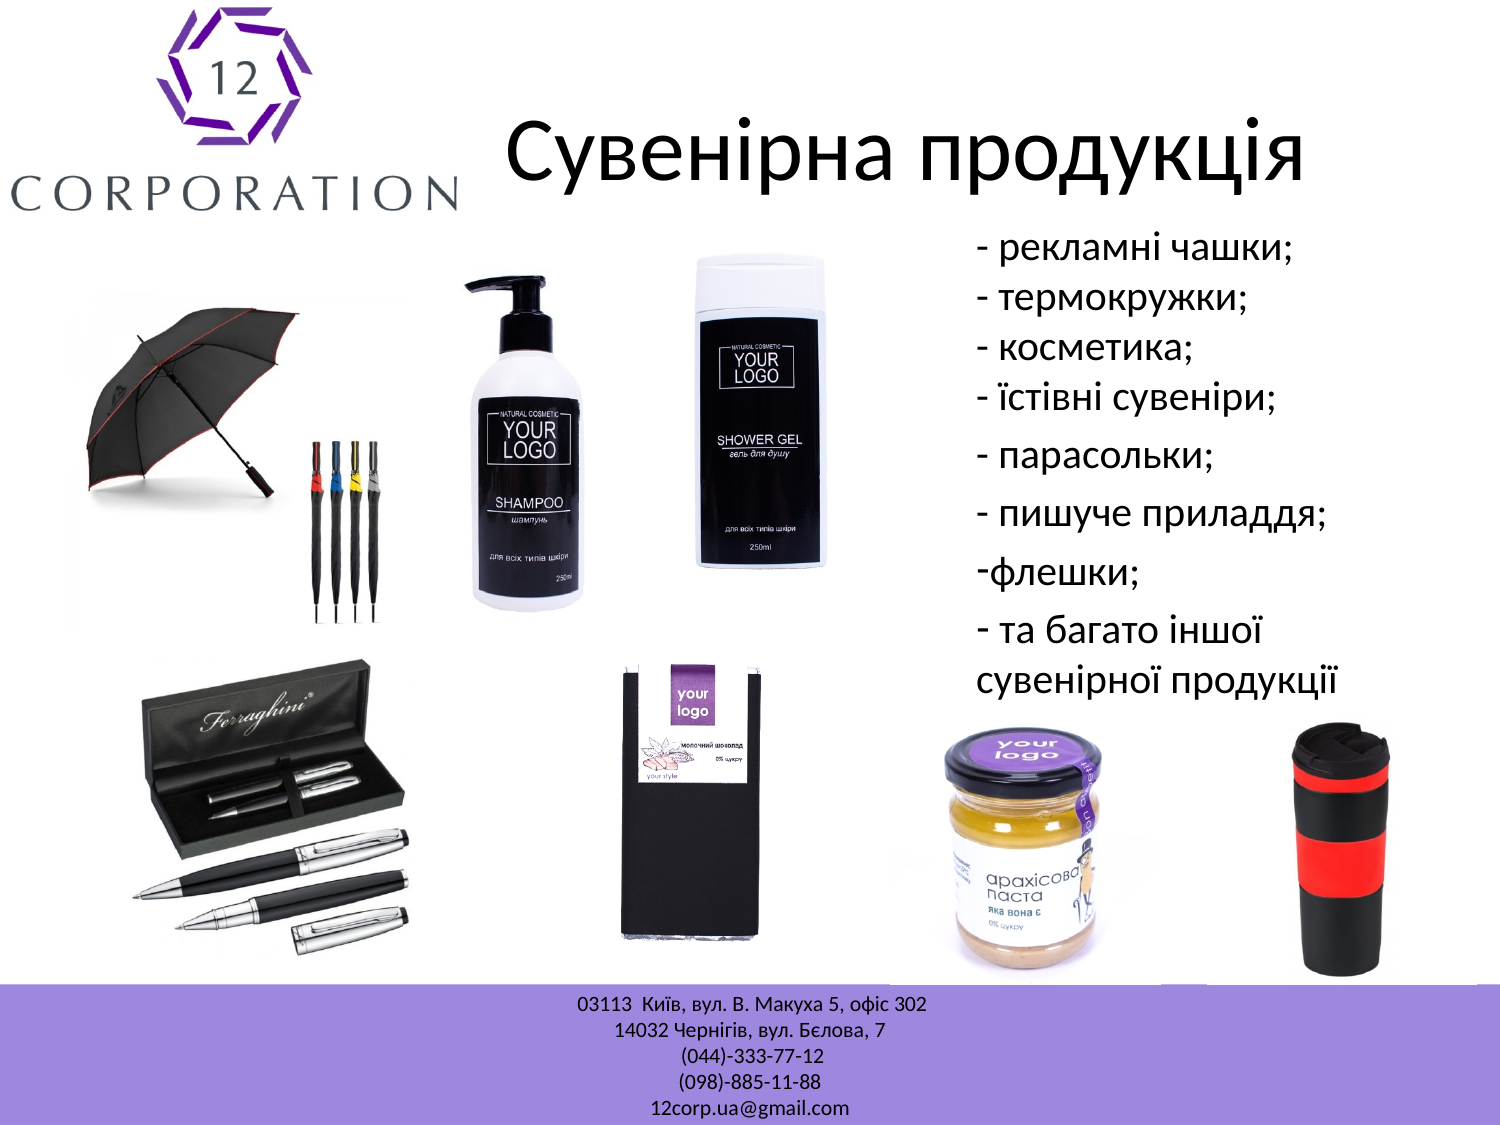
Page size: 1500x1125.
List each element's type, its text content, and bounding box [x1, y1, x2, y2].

picture [70, 245, 926, 973]
picture [116, 656, 423, 962]
picture [11, 7, 458, 212]
picture [890, 714, 1161, 985]
title Сувенірна продукція [316, 23, 1477, 265]
subtitle - рекламні чашки; - термокружки; - косметика; - їстівні сувеніри; - парасольки; - пишуче приладдя; флешки; та багато іншої сувенірної продукції [960, 210, 1466, 739]
picture [1206, 714, 1477, 985]
text_box 03113 Київ, вул. В. Макуха 5, офіс 302 14032 Чернігів, вул. Бєлова, 7 (044)-333-77-12 (098)-885-11-88 12corp.ua@gmail.com [0, 984, 1500, 1125]
